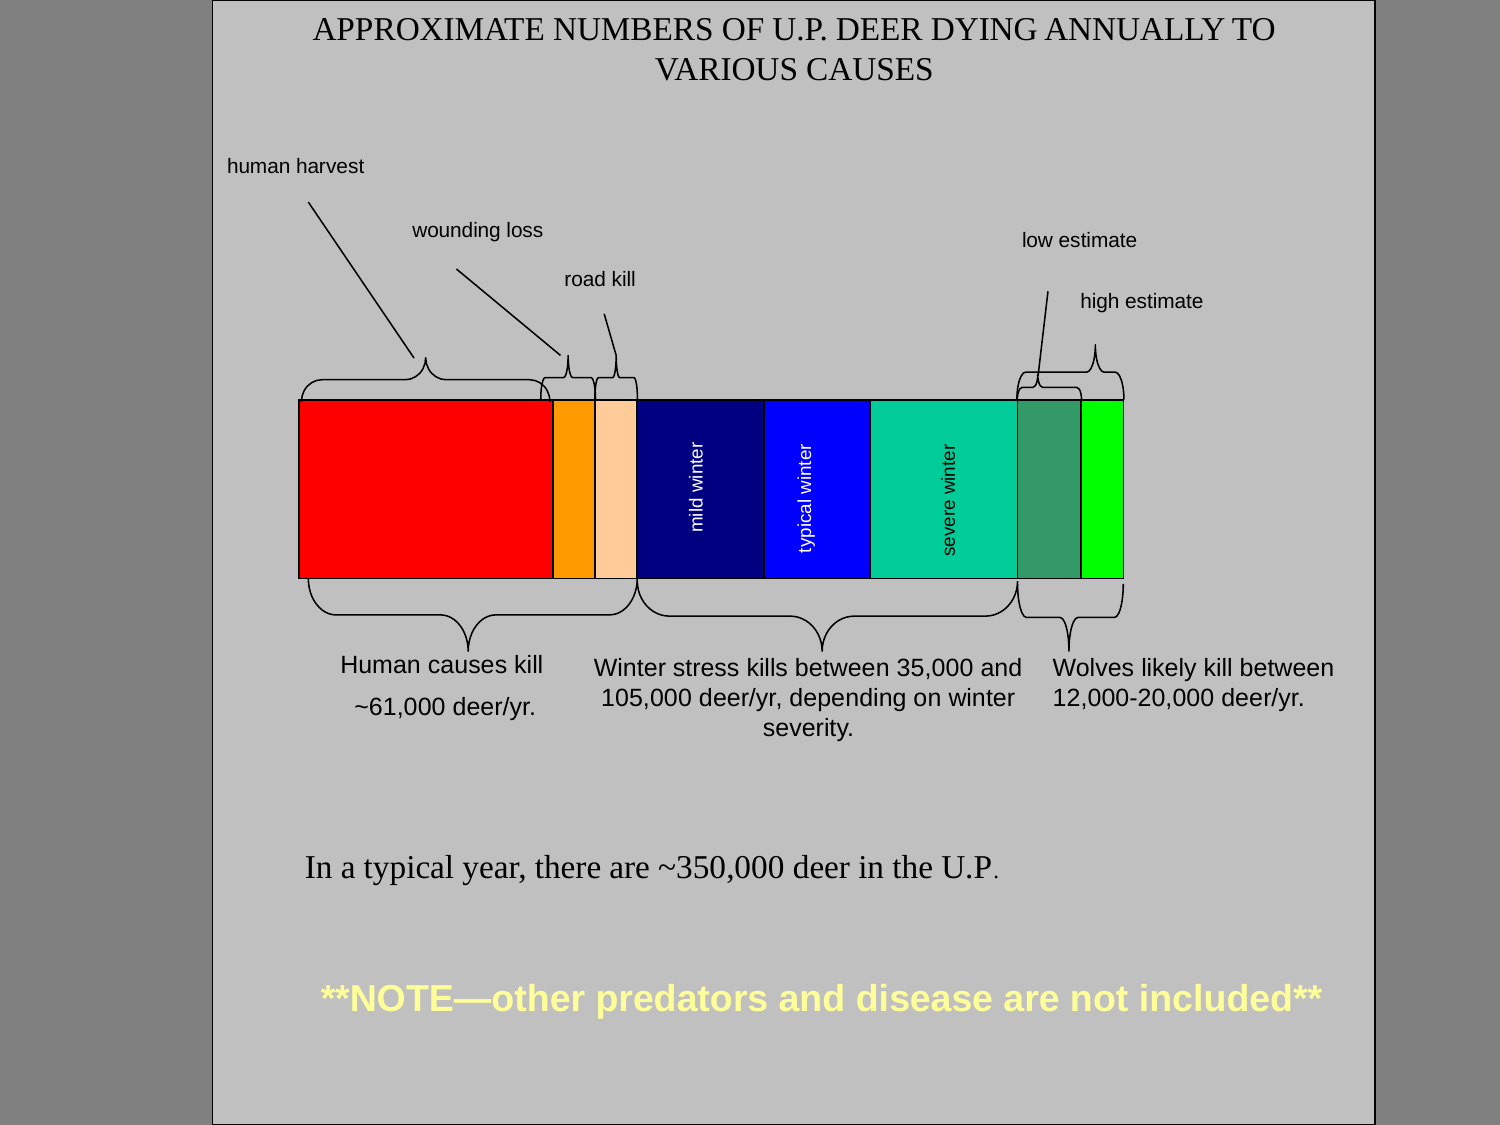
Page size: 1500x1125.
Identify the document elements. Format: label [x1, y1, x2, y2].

text_box [212, 0, 1376, 1125]
